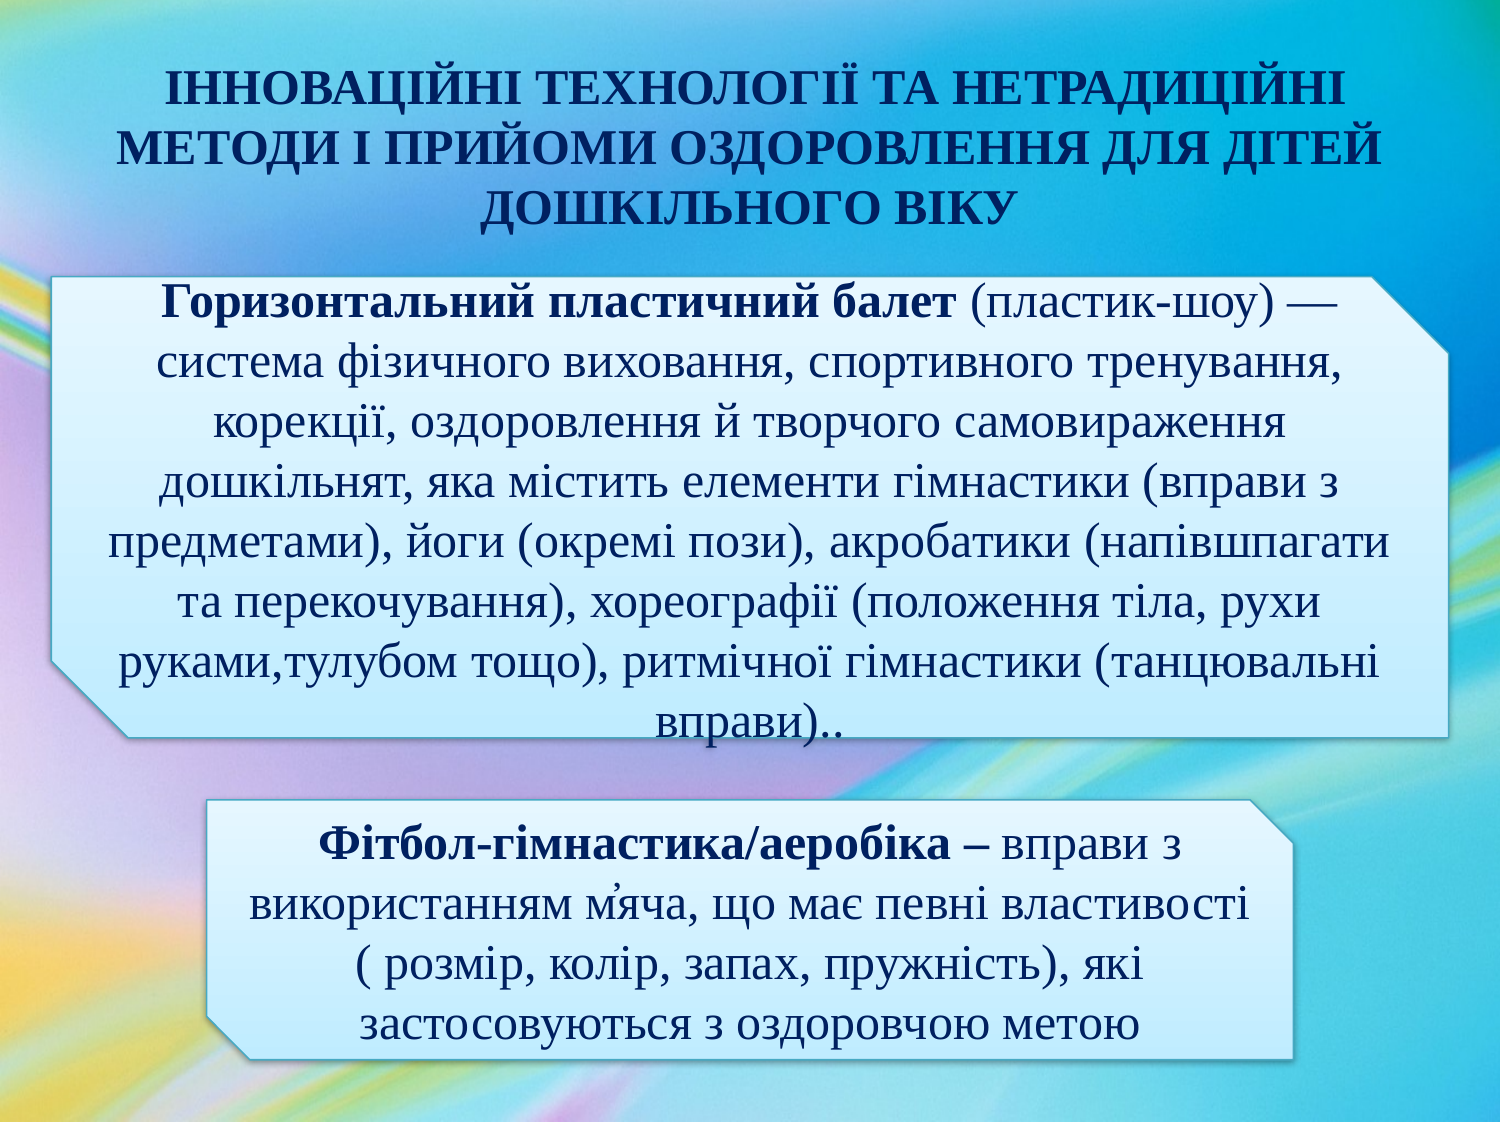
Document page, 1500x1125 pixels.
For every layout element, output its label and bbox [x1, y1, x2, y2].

list [0, 0, 1500, 1122]
